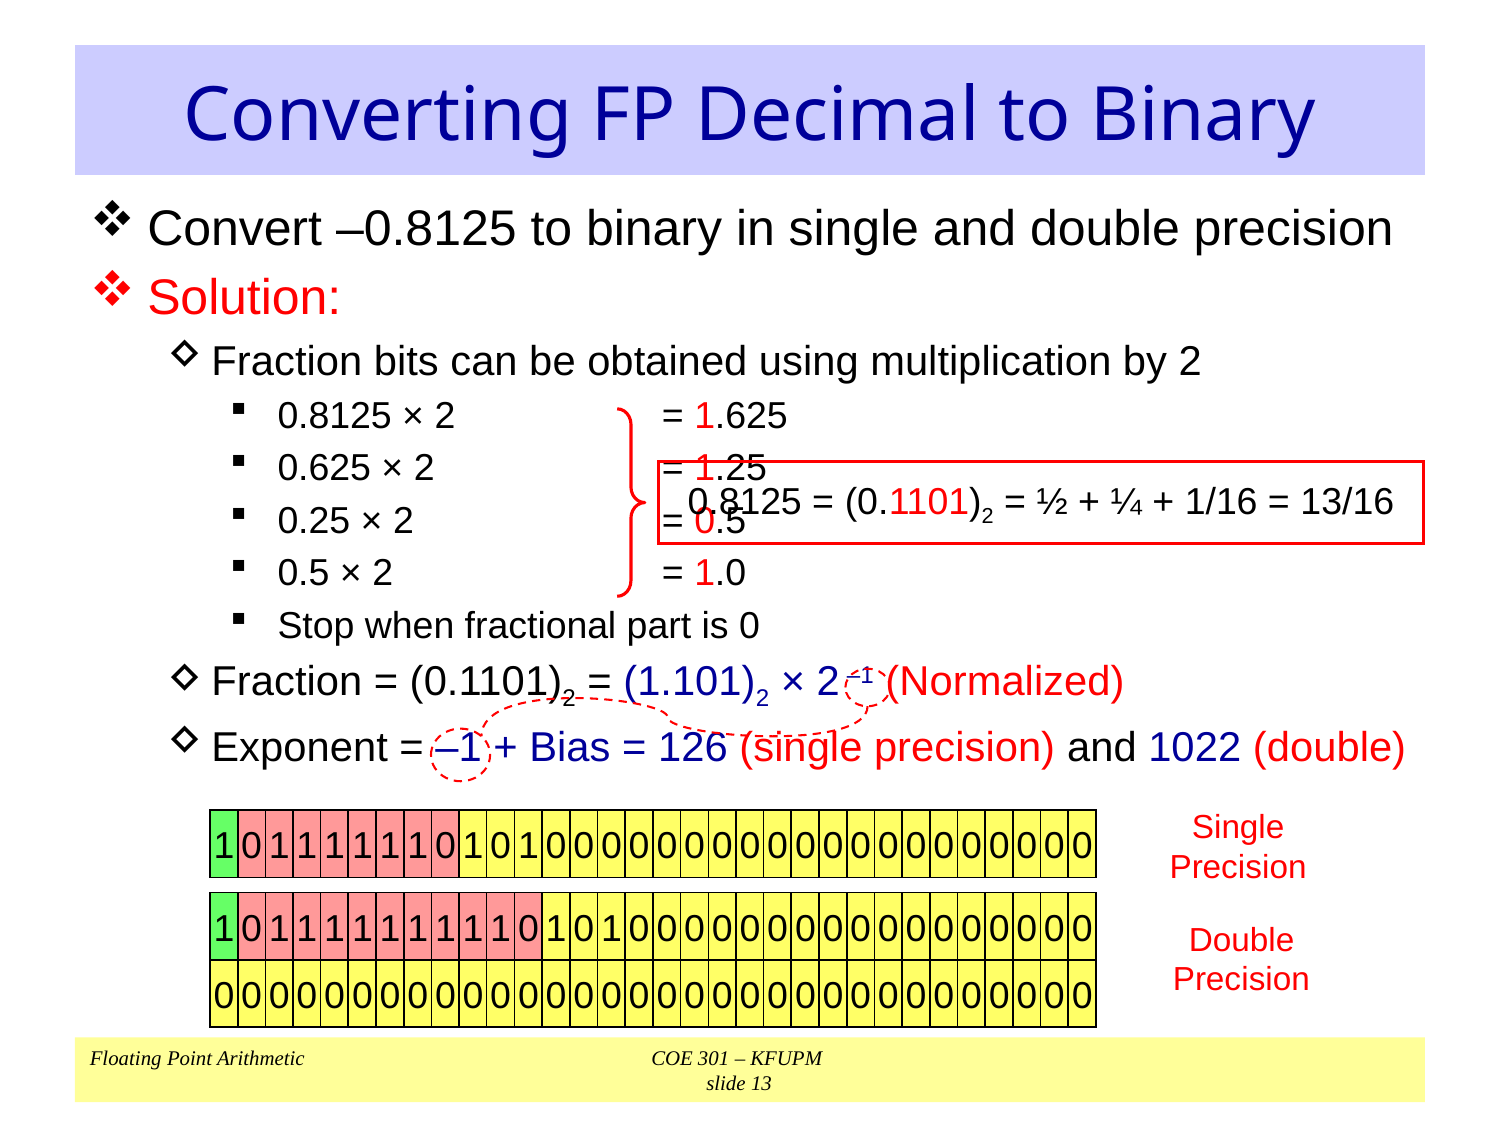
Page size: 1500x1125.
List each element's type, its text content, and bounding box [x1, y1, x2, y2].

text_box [430, 668, 890, 782]
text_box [617, 408, 1424, 597]
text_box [210, 892, 1097, 1028]
text_box Single Precision [1110, 797, 1367, 892]
title Converting FP Decimal to Binary [75, 45, 1425, 175]
list Convert –0.8125 to binary in single and double precision Solution: Fraction bits can be obtained using multiplication by 2 0.8125 × 2 = 1.625 0.625 × 2 = 1.25 0.25 × 2 = 0.5 0.5 × 2 = 1.0 Stop when fractional part is 0 Fraction = (0.1101)2 = (1.101)2 × 2 –1 (Normalized) Exponent = –1 + Bias = 126 (single precision) and 1022 (double) [75, 187, 1425, 1032]
text_box Double Precision [1110, 910, 1374, 1005]
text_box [210, 810, 1097, 878]
